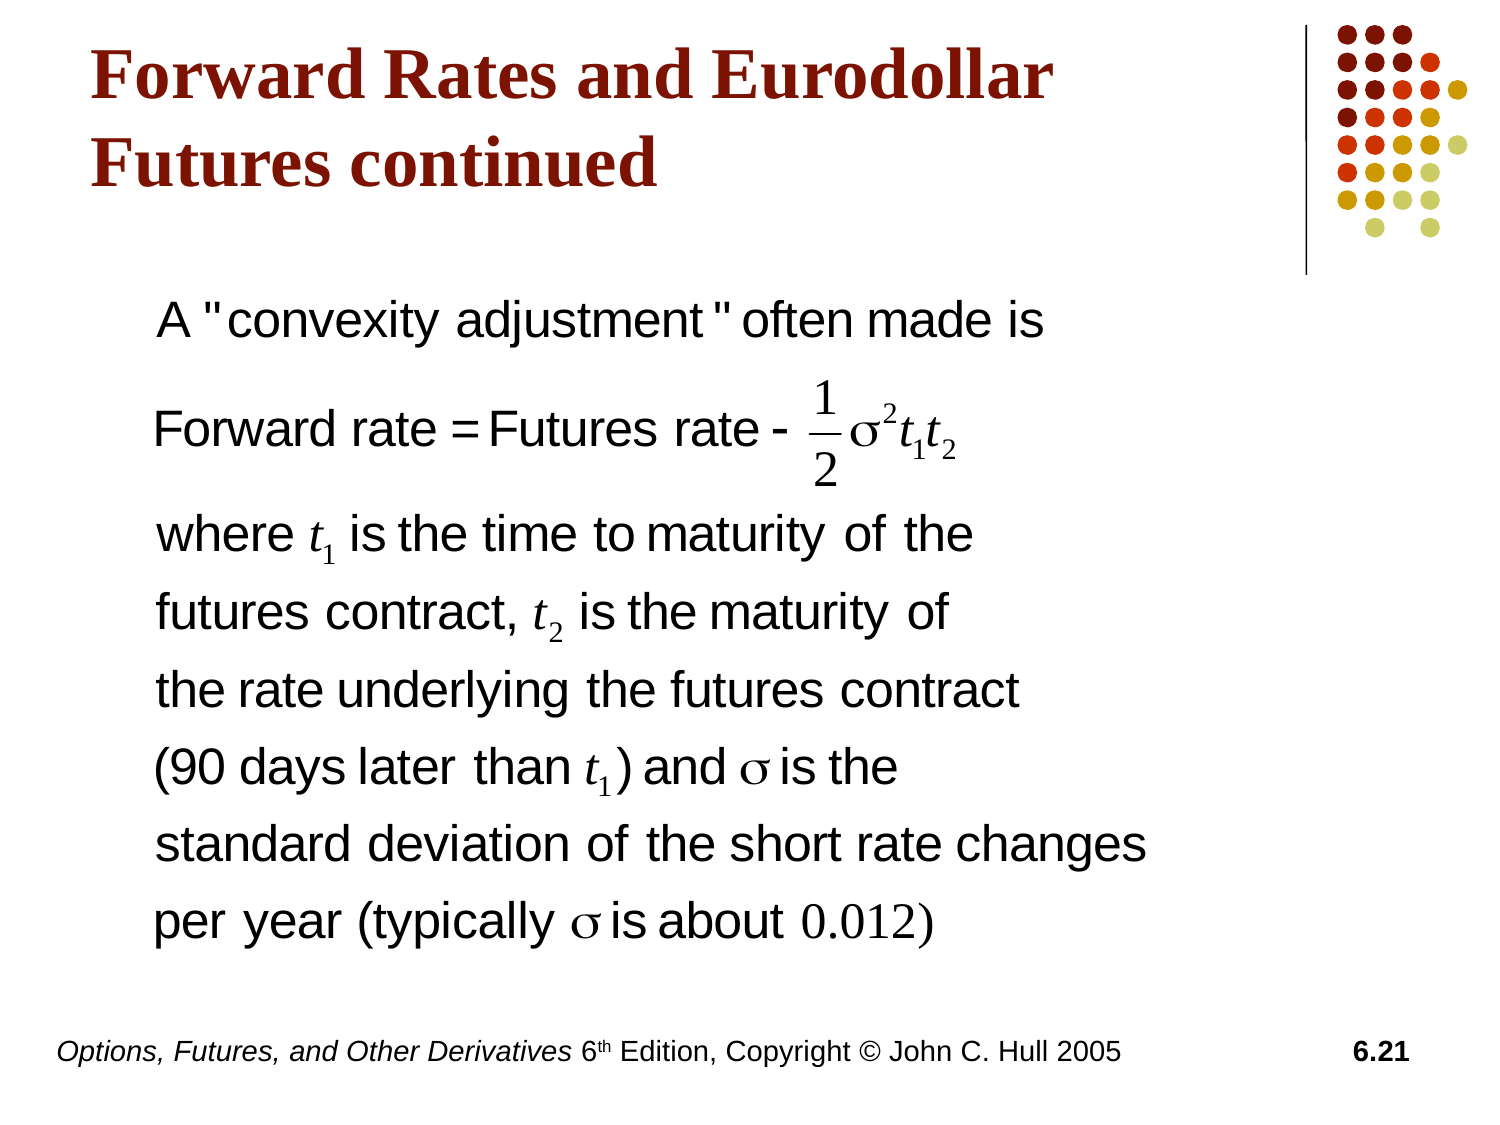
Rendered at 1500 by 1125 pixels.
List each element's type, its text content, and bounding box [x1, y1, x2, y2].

title Forward Rates and Eurodollar Futures continued [74, 21, 1245, 205]
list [147, 287, 1164, 963]
slide_number 6.21 [1074, 1024, 1426, 1101]
footer Options, Futures, and Other Derivatives 6th Edition, Copyright © John C. Hull 2005 [40, 1024, 1074, 1101]
